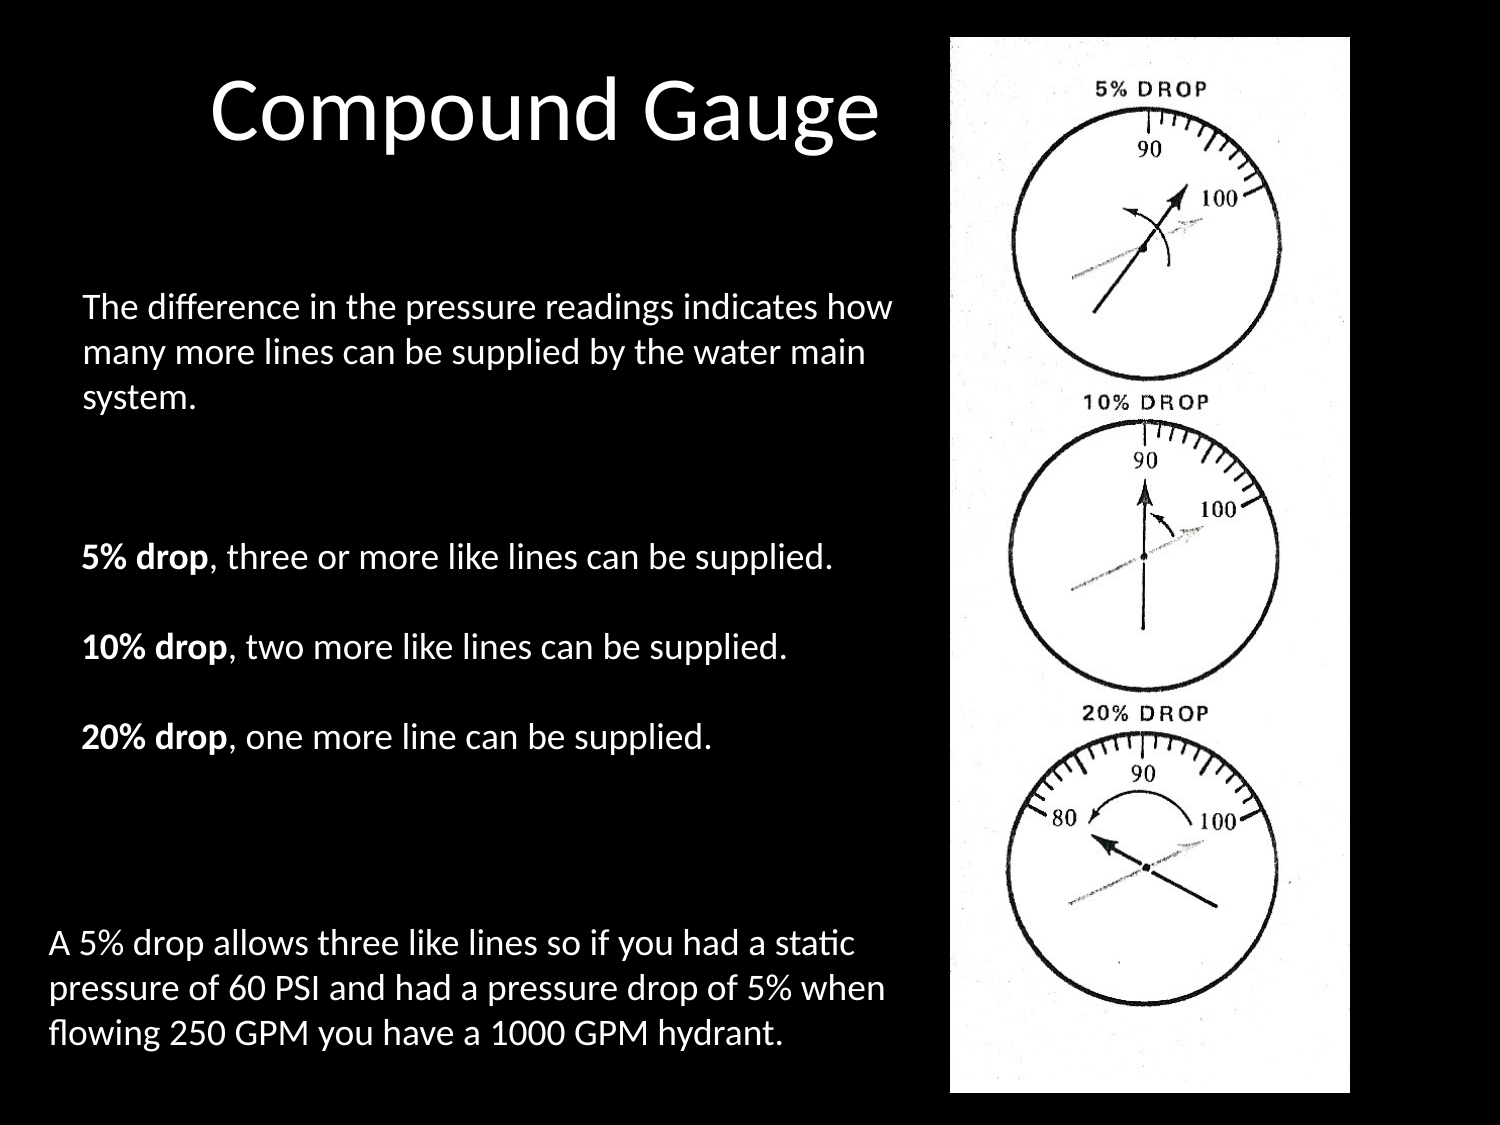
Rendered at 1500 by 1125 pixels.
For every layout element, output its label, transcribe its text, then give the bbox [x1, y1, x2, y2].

title Compound Gauge [24, 24, 1088, 183]
text_box 5% drop, three or more like lines can be supplied. 10% drop, two more like lines can be supplied. 20% drop, one more line can be supplied. [66, 524, 850, 765]
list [949, 37, 1351, 1094]
text_box A 5% drop allows three like lines so if you had a static pressure of 60 PSI and had a pressure drop of 5% when flowing 250 GPM you have a 1000 GPM hydrant. [33, 911, 911, 1106]
text_box The difference in the pressure readings indicates how many more lines can be supplied by the water main system. [67, 274, 909, 425]
